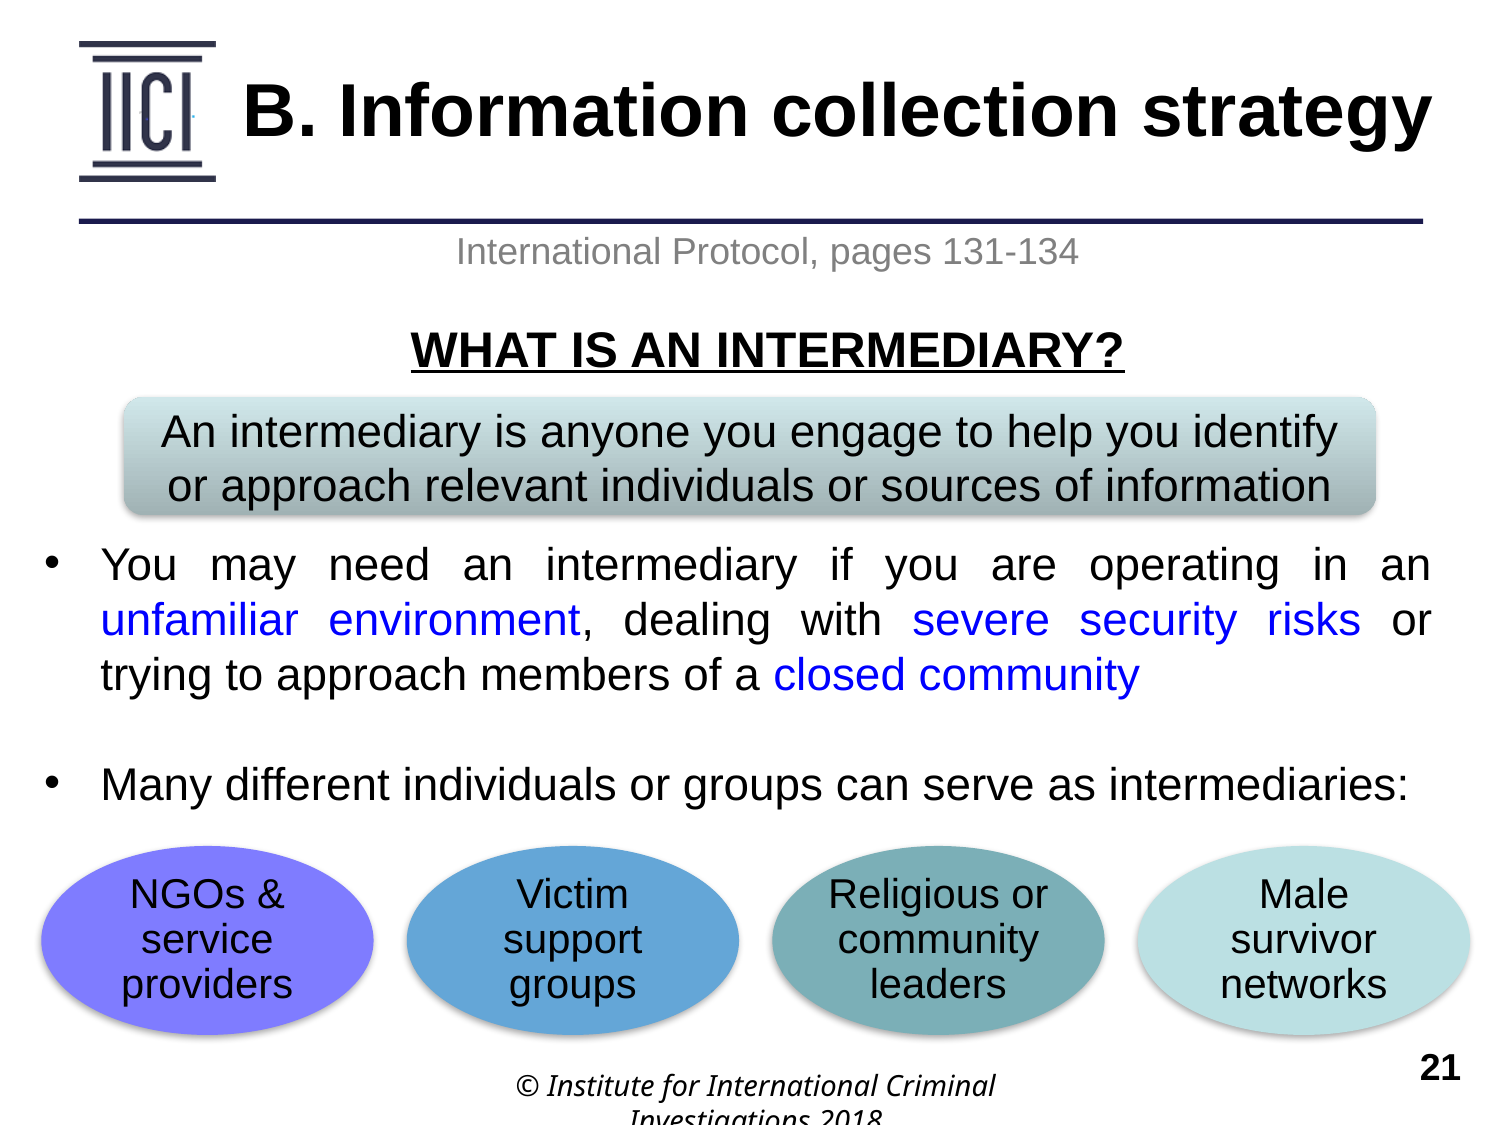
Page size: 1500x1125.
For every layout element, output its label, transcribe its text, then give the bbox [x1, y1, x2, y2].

subtitle [0, 207, 1500, 410]
text_box An intermediary is anyone you engage to help you identify or approach relevant individuals or sources of information [123, 397, 1376, 516]
text_box You may need an intermediary if you are operating in an unfamiliar environment, dealing with severe security risks or trying to approach members of a closed community Many different individuals or groups can serve as intermediaries: [29, 527, 1447, 927]
text_box B. Information collection strategy [218, 54, 1459, 160]
text_box International Protocol, pages 131-134 WHAT IS AN INTERMEDIARY? [123, 219, 1412, 385]
slide_number 21 [1092, 1034, 1477, 1114]
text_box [40, 845, 1471, 1036]
footer © Institute for International Criminal Investigations 2018 [407, 1043, 1092, 1103]
picture [79, 41, 216, 182]
